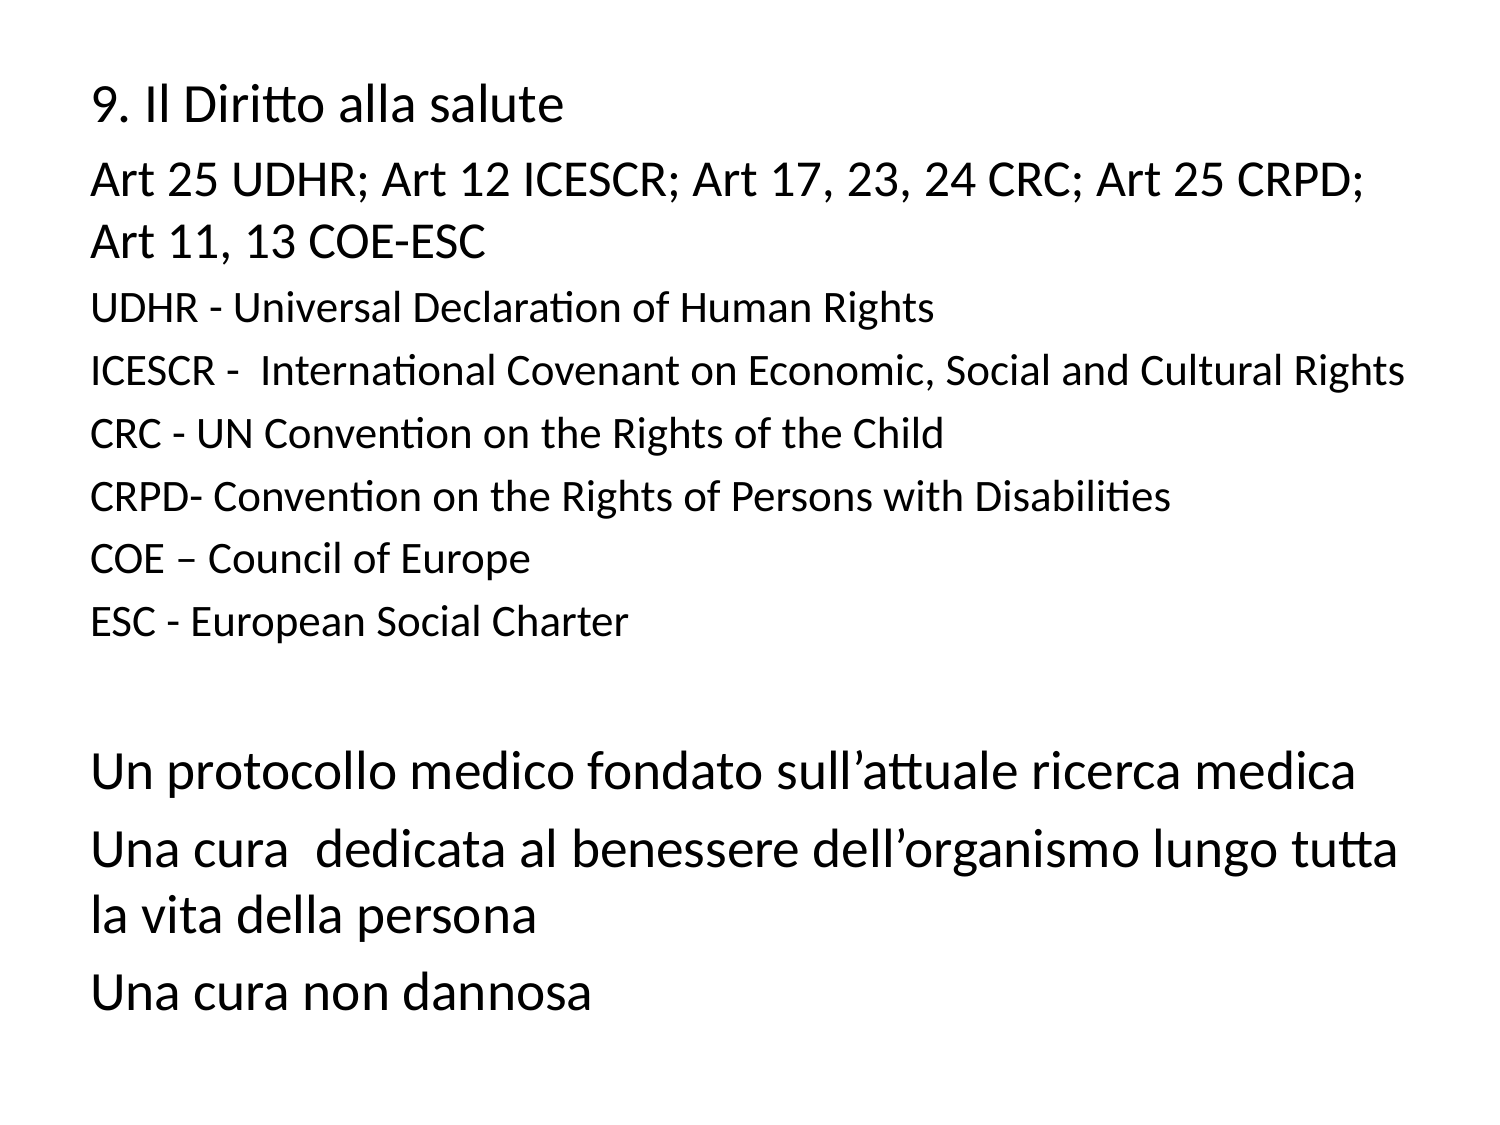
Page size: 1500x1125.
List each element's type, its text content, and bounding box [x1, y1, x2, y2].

list 9. Il Diritto alla salute Art 25 UDHR; Art 12 ICESCR; Art 17, 23, 24 CRC; Art 25 CRPD; Art 11, 13 COE-ESC UDHR - Universal Declaration of Human Rights ICESCR - International Covenant on Economic, Social and Cultural Rights CRC - UN Convention on the Rights of the Child CRPD- Convention on the Rights of Persons with Disabilities COE – Council of Europe ESC - European Social Charter Un protocollo medico fondato sull’attuale ricerca medica Una cura dedicata al benessere dell’organismo lungo tutta la vita della persona Una cura non dannosa [75, 59, 1425, 1086]
